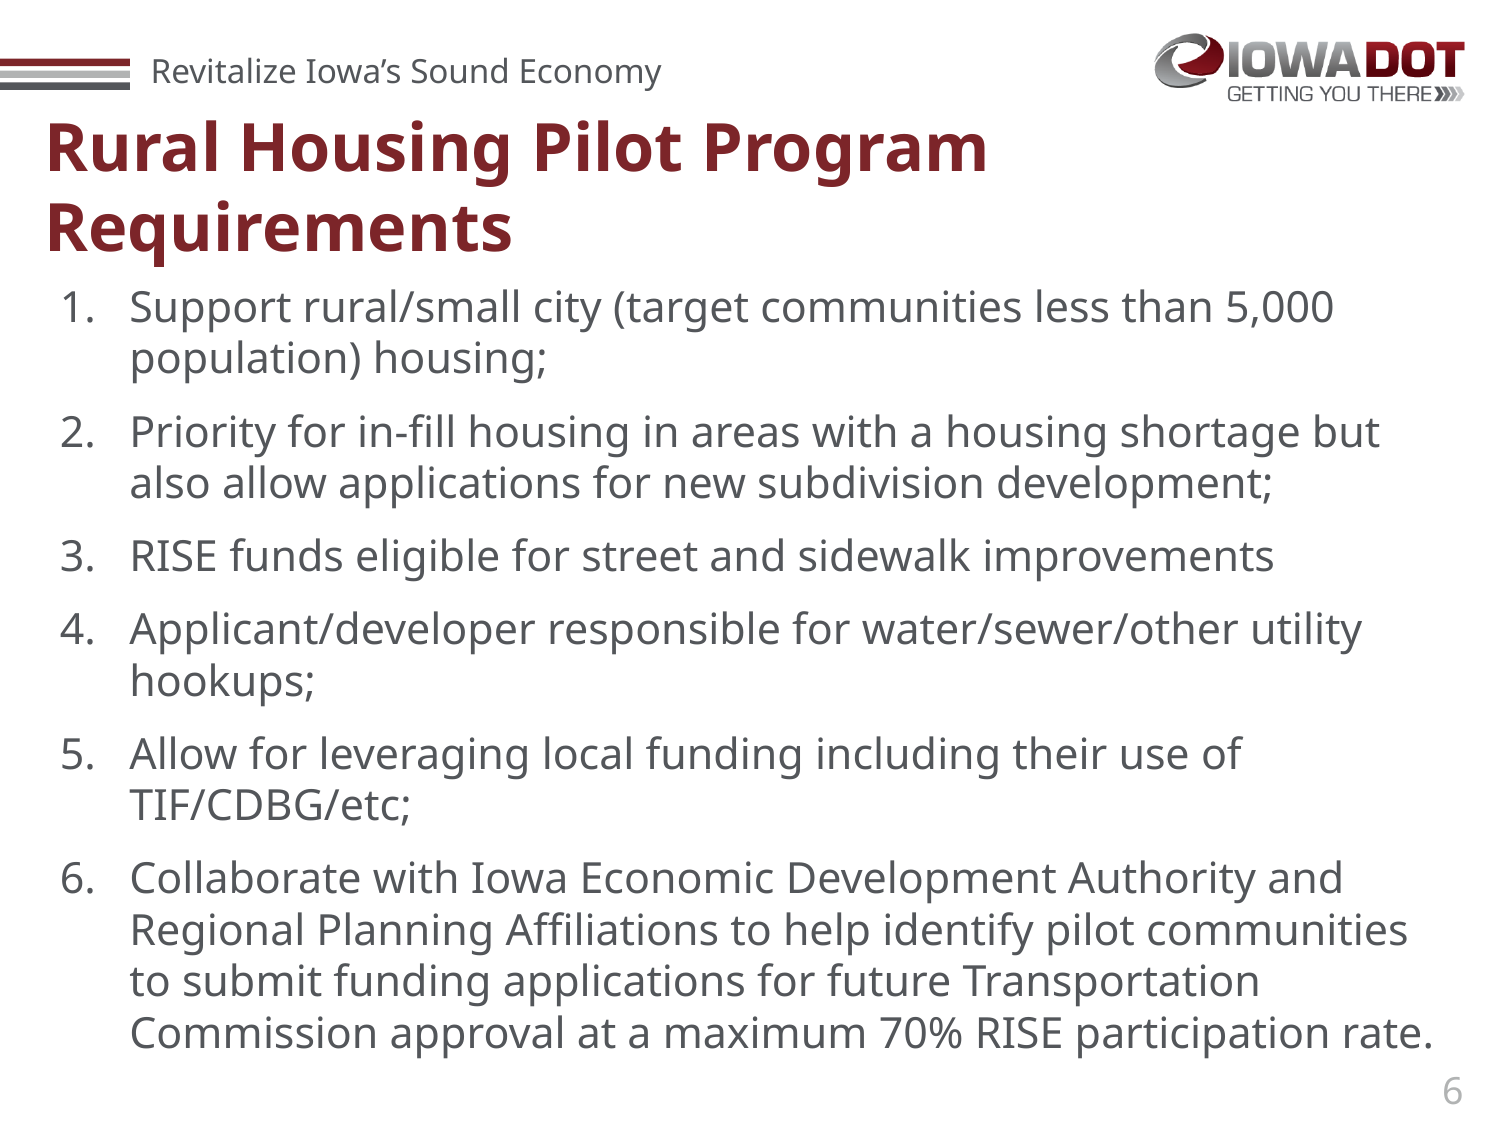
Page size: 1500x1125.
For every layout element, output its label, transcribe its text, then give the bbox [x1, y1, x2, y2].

picture [1147, 23, 1471, 114]
title Rural Housing Pilot Program Requirements [29, 149, 1471, 220]
list Support rural/small city (target communities less than 5,000 population) housing; Priority for in-fill housing in areas with a housing shortage but also allow applications for new subdivision development; RISE funds eligible for street and sidewalk improvements Applicant/developer responsible for water/sewer/other utility hookups; Allow for leveraging local funding including their use of TIF/CDBG/etc; Collaborate with Iowa Economic Development Authority and Regional Planning Affiliations to help identify pilot communities to submit funding applications for future Transportation Commission approval at a maximum 70% RISE participation rate. [44, 264, 1475, 1099]
